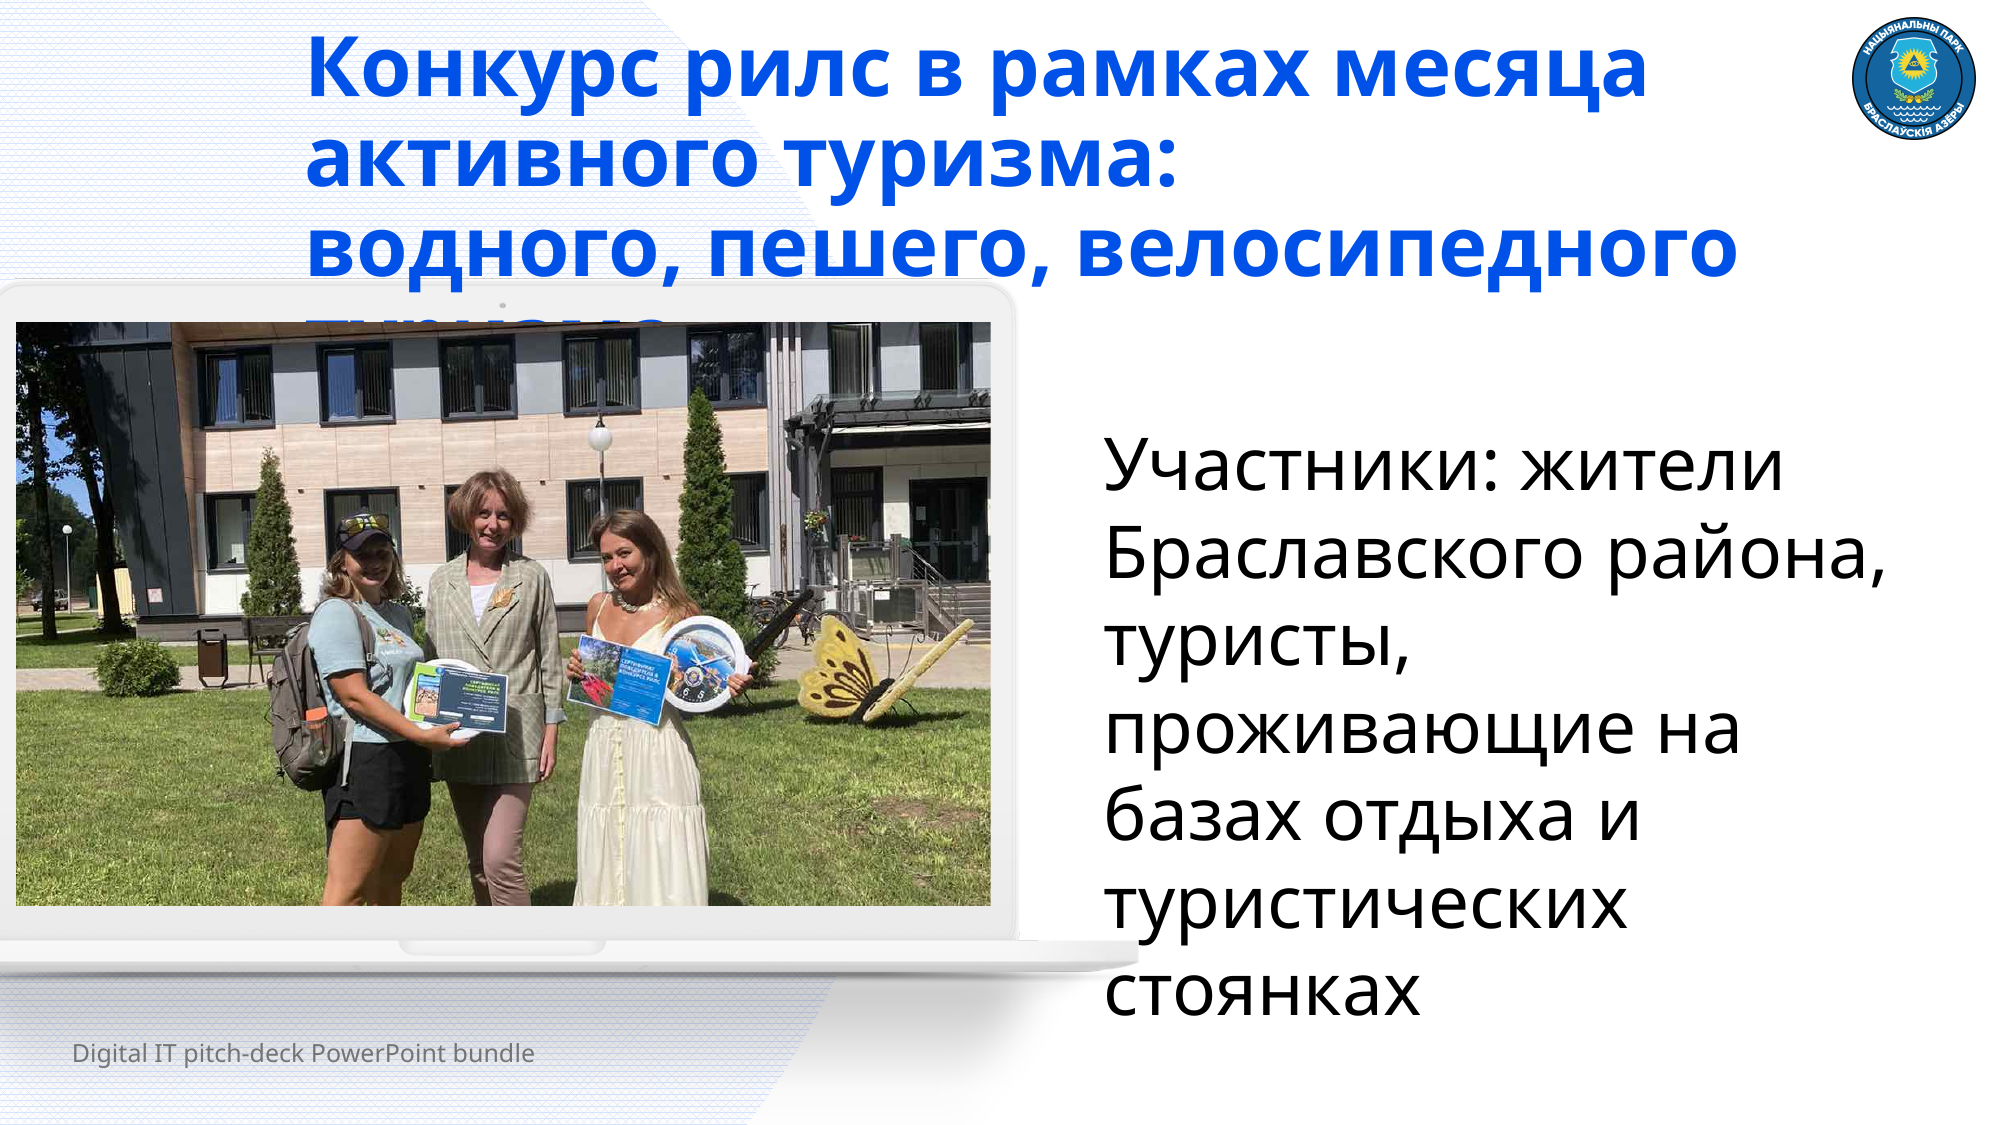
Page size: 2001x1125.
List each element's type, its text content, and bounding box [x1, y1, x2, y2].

picture [1852, 17, 1976, 140]
text_box Участники: жители Браславского района, туристы, проживающие на базах отдыха и туристических стоянках [1088, 410, 1960, 1038]
picture [0, 156, 1245, 1125]
title Конкурс рилс в рамках месяца активного туризма: водного, пешего, велосипедного туризма [289, 17, 1853, 305]
